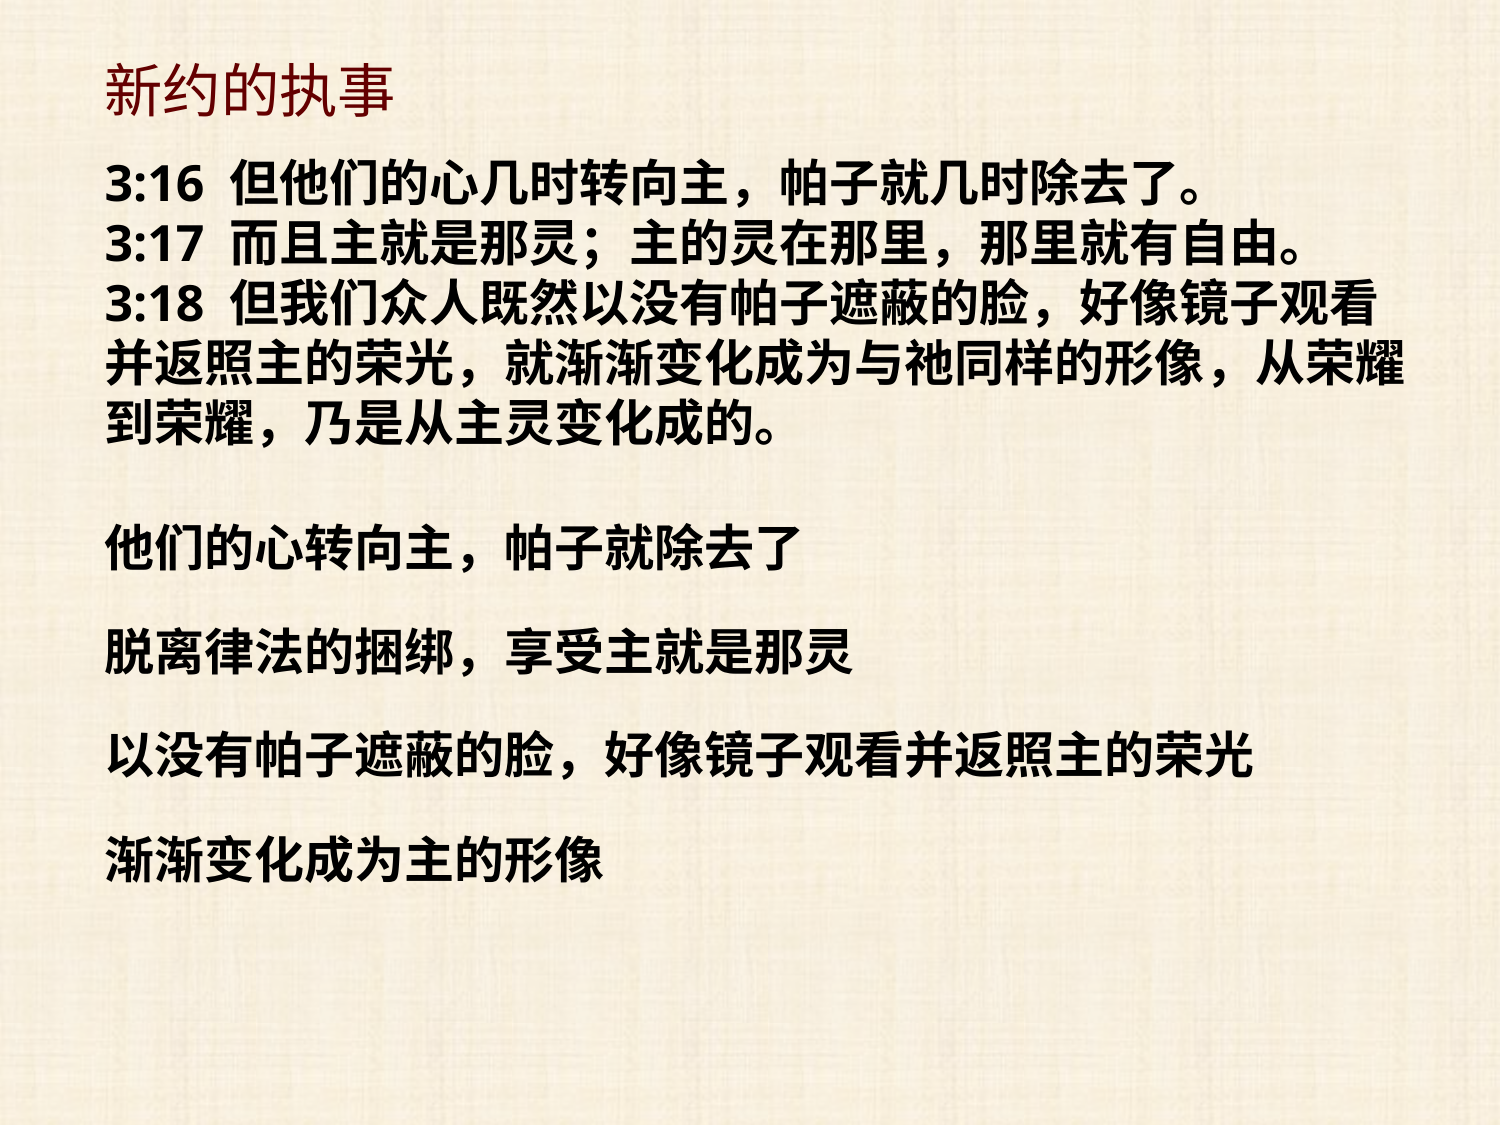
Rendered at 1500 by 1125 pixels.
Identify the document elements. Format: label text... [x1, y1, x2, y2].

text_box 渐渐变化成为主的形像 [89, 820, 1155, 896]
text_box 3:16 但他们的心几时转向主，帕子就几时除去了。 3:17 而且主就是那灵；主的灵在那里，那里就有自由。 3:18 但我们众人既然以没有帕子遮蔽的脸，好像镜子观看并返照主的荣光，就渐渐变化成为与祂同样的形像，从荣耀到荣耀，乃是从主灵变化成的。 [89, 143, 1421, 459]
text_box 他们的心转向主，帕子就除去了 [89, 509, 1180, 585]
text_box 以没有帕子遮蔽的脸，好像镜子观看并返照主的荣光 [89, 716, 1382, 792]
text_box 新约的执事 [90, 46, 412, 132]
text_box 脱离律法的捆绑，享受主就是那灵 [89, 613, 1142, 689]
